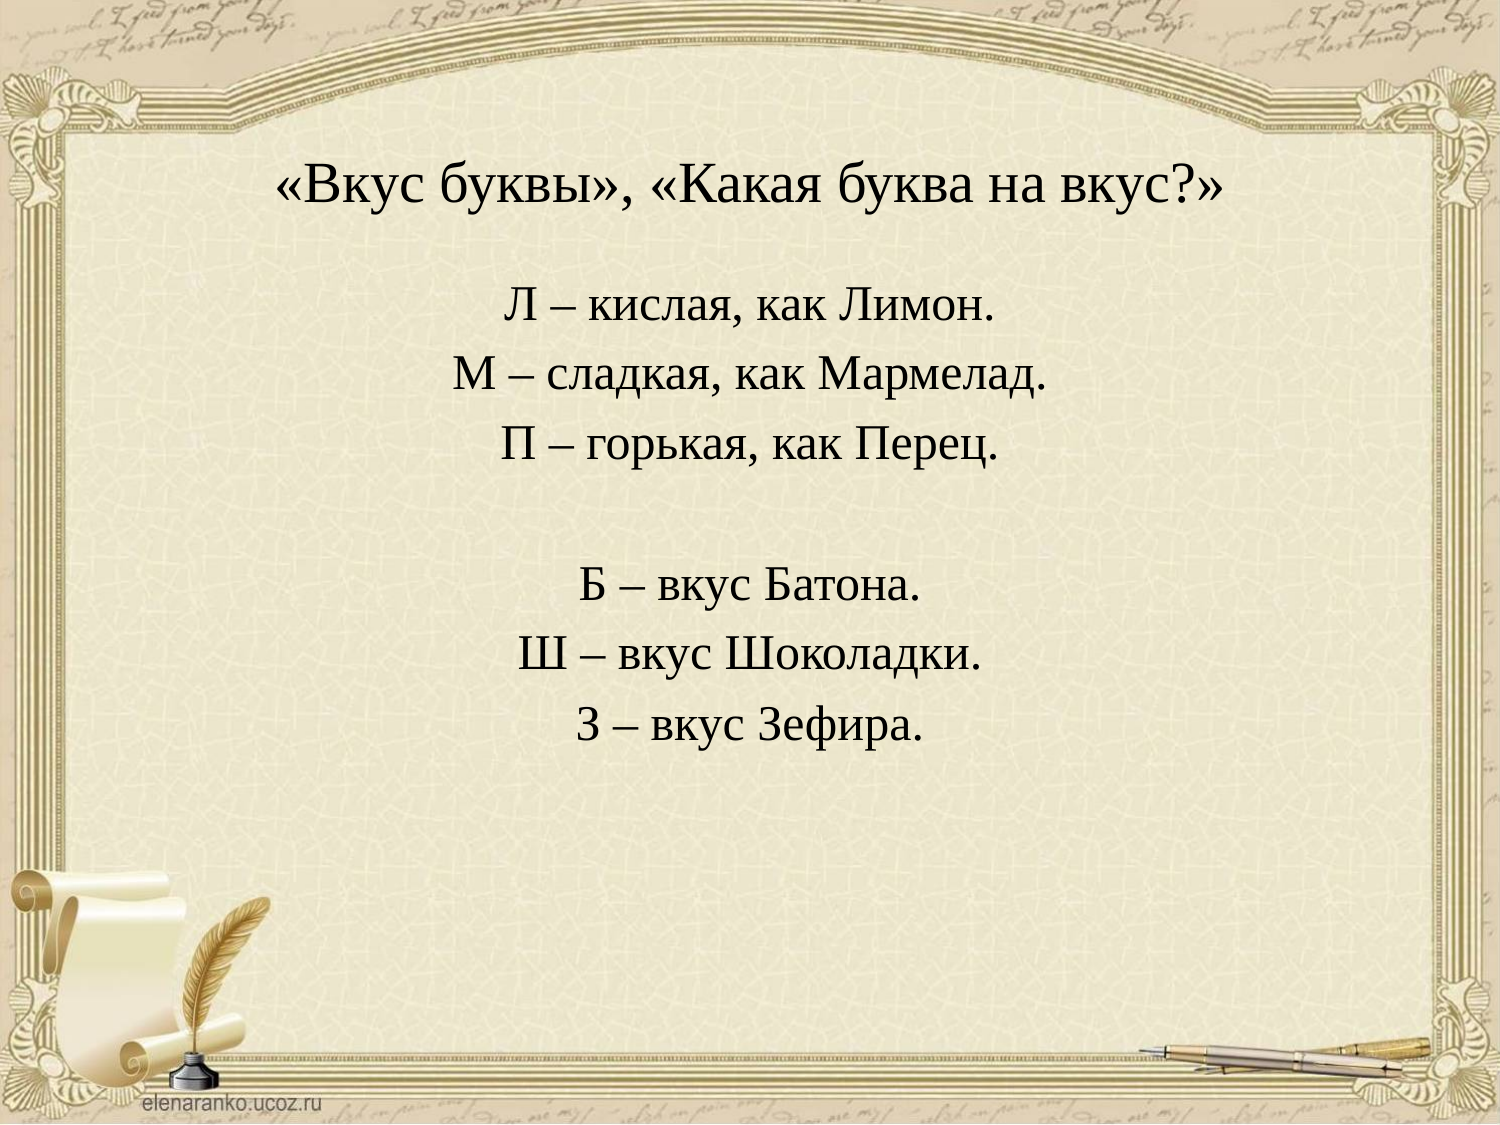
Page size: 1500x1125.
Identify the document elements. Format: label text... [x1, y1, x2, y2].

title «Вкус буквы», «Какая буква на вкус?» [75, 45, 1425, 233]
picture [0, 0, 1500, 1125]
list Л – кислая, как Лимон. М – сладкая, как Мармелад. П – горькая, как Перец. Б – вкус Батона. Ш – вкус Шоколадки. З – вкус Зефира. [75, 262, 1425, 1005]
